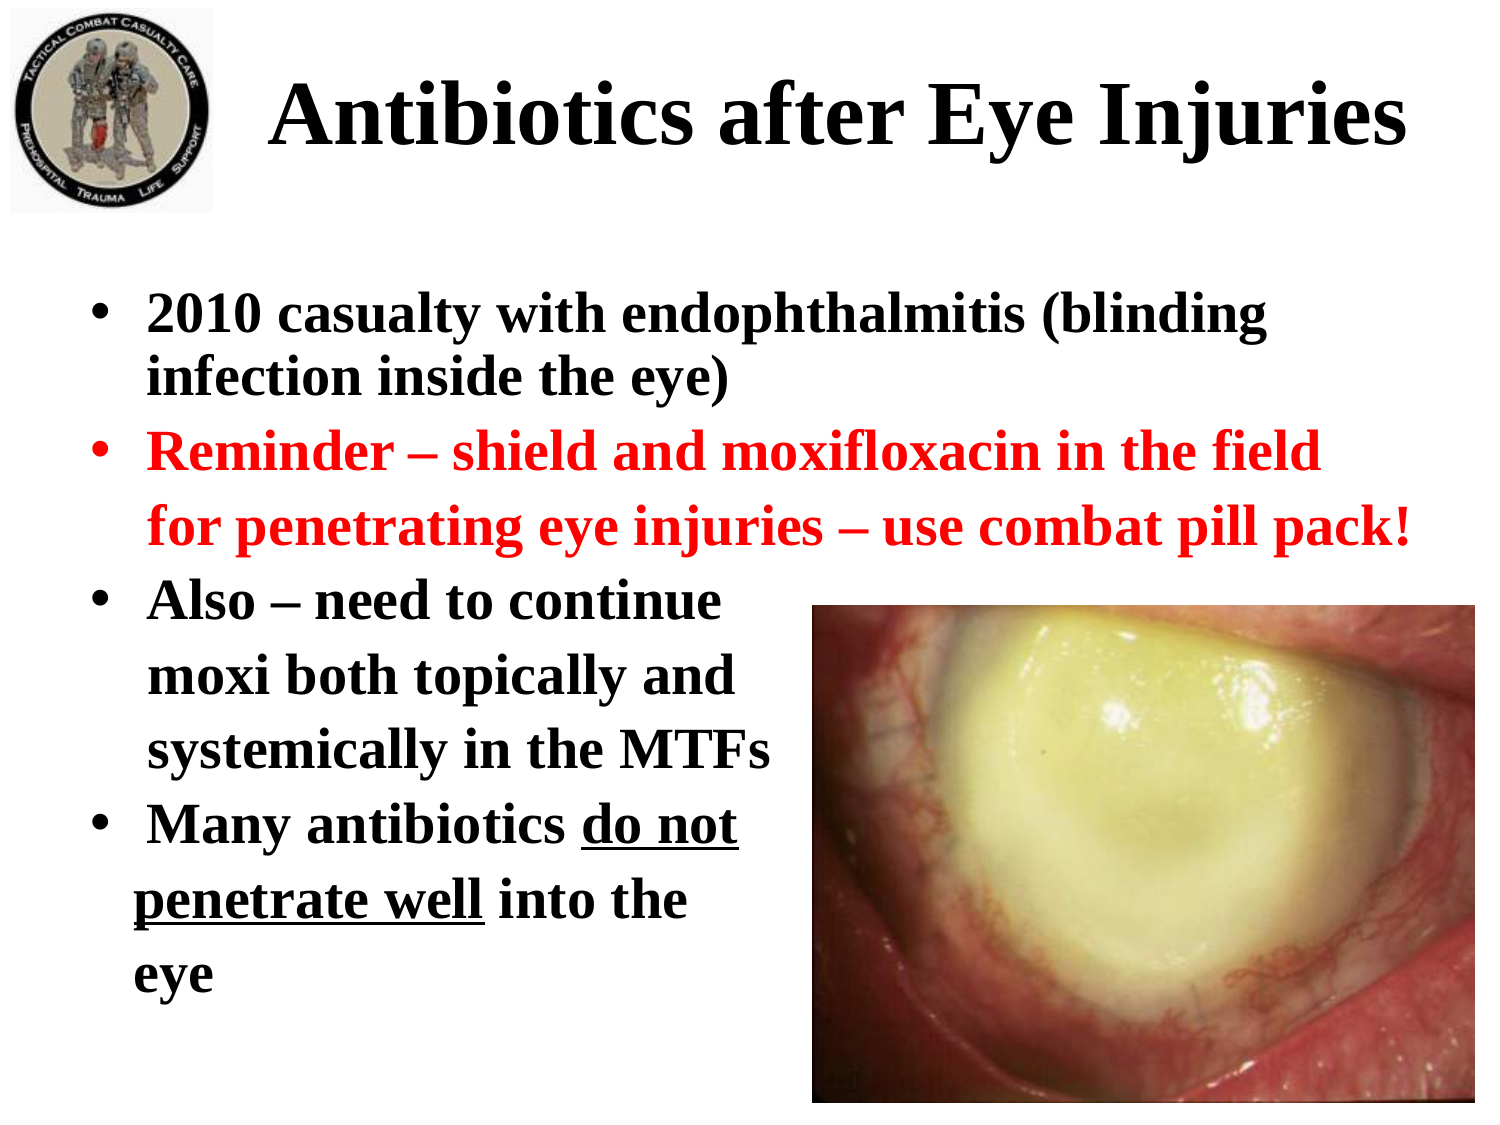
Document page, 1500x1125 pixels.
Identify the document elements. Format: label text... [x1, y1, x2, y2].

title Antibiotics after Eye Injuries [224, 49, 1476, 274]
picture [10, 8, 213, 213]
list 2010 casualty with endophthalmitis (blinding infection inside the eye) Reminder – shield and moxifloxacin in the field for penetrating eye injuries – use combat pill pack! Also – need to continue moxi both topically and systemically in the MTFs Many antibiotics do not penetrate well into the eye [74, 274, 1500, 1018]
picture [812, 605, 1476, 1103]
